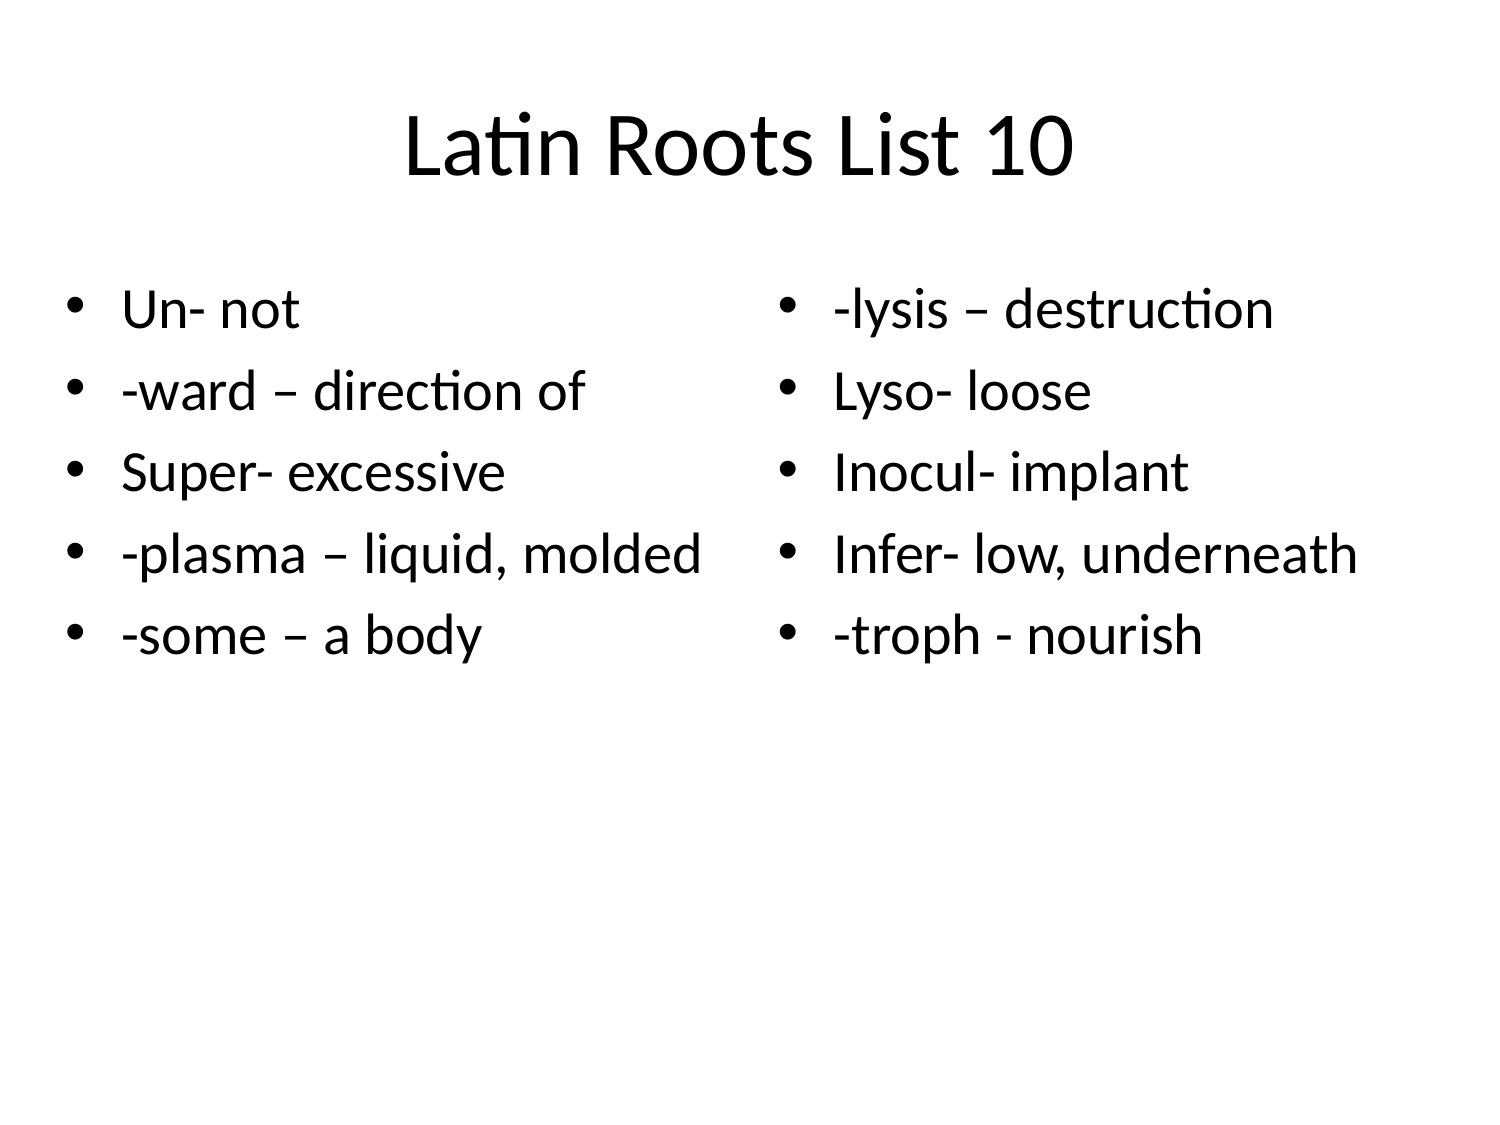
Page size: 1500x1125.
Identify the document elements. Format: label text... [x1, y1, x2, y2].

list Un- not -ward – direction of Super- excessive -plasma – liquid, molded -some – a body [49, 262, 738, 1006]
list -lysis – destruction Lyso- loose Inocul- implant Infer- low, underneath -troph - nourish [762, 262, 1426, 1006]
title Latin Roots List 10 [74, 44, 1426, 233]
